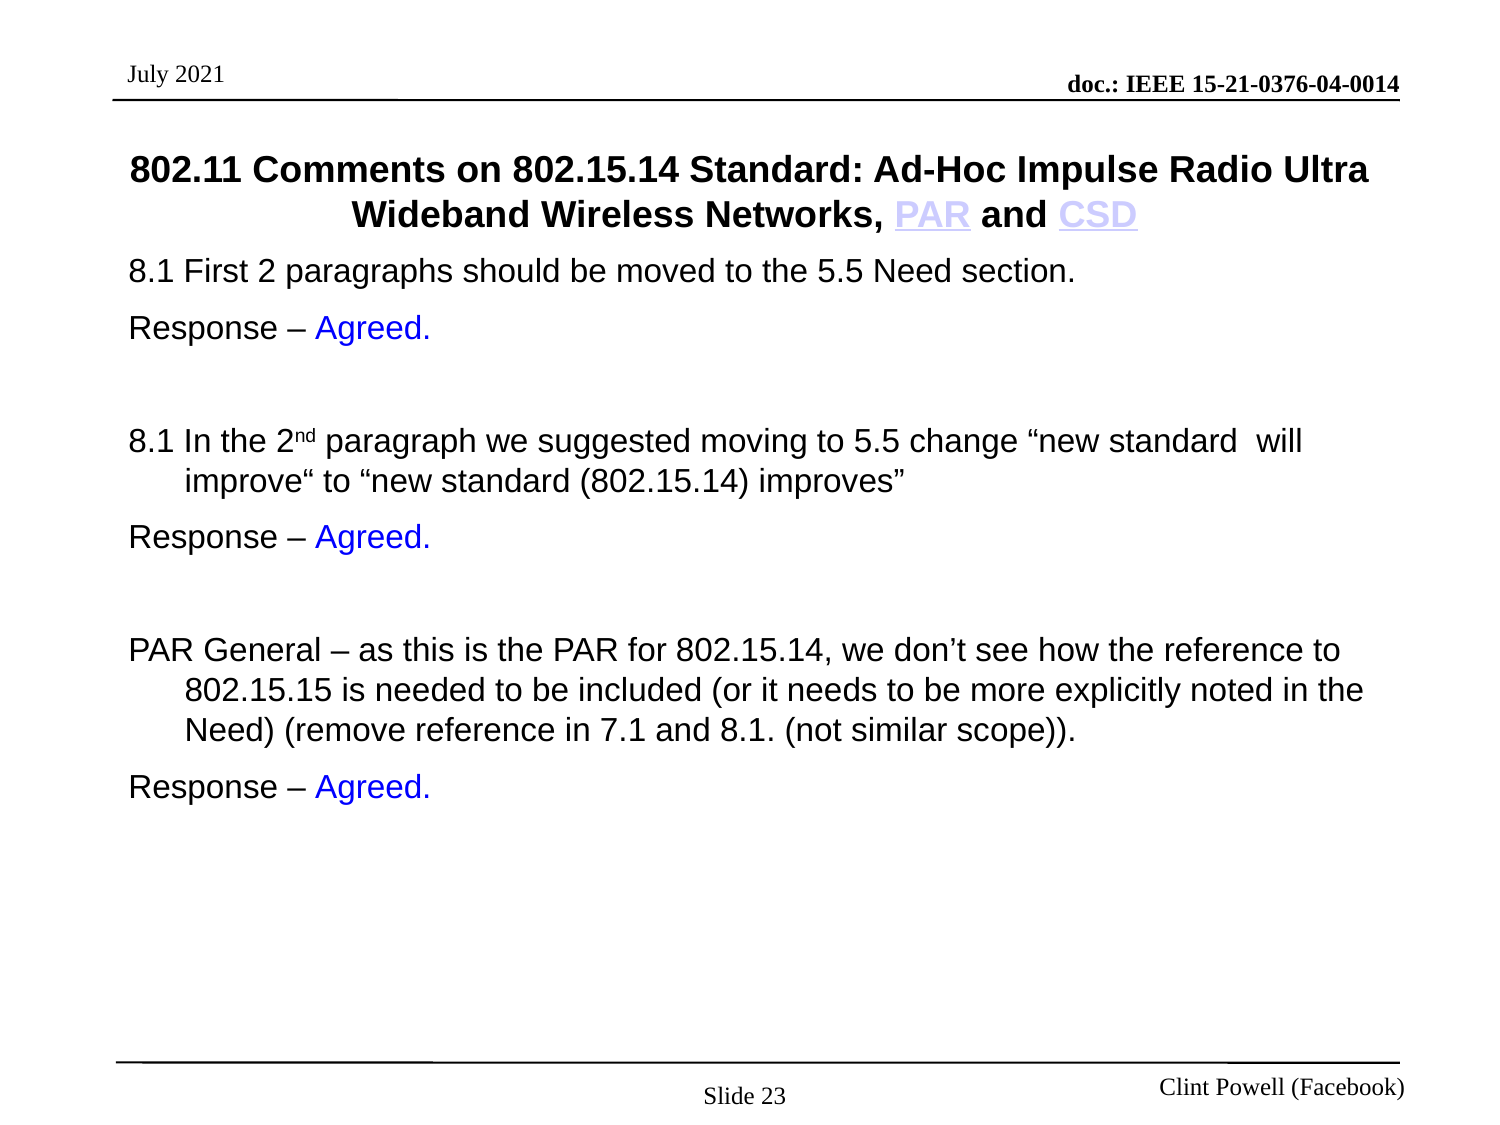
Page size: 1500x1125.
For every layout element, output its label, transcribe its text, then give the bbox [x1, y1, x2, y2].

title 802.11 Comments on 802.15.14 Standard: Ad-Hoc Impulse Radio Ultra Wideband Wireless Networks, PAR and CSD [112, 137, 1388, 242]
slide_number Slide 23 [690, 1075, 799, 1115]
list 8.1 First 2 paragraphs should be moved to the 5.5 Need section. Response – Agreed. 8.1 In the 2nd paragraph we suggested moving to 5.5 change “new standard will improve“ to “new standard (802.15.14) improves” Response – Agreed. PAR General – as this is the PAR for 802.15.14, we don’t see how the reference to 802.15.15 is needed to be included (or it needs to be more explicitly noted in the Need) (remove reference in 7.1 and 8.1. (not similar scope)). Response – Agreed. [113, 242, 1387, 1047]
